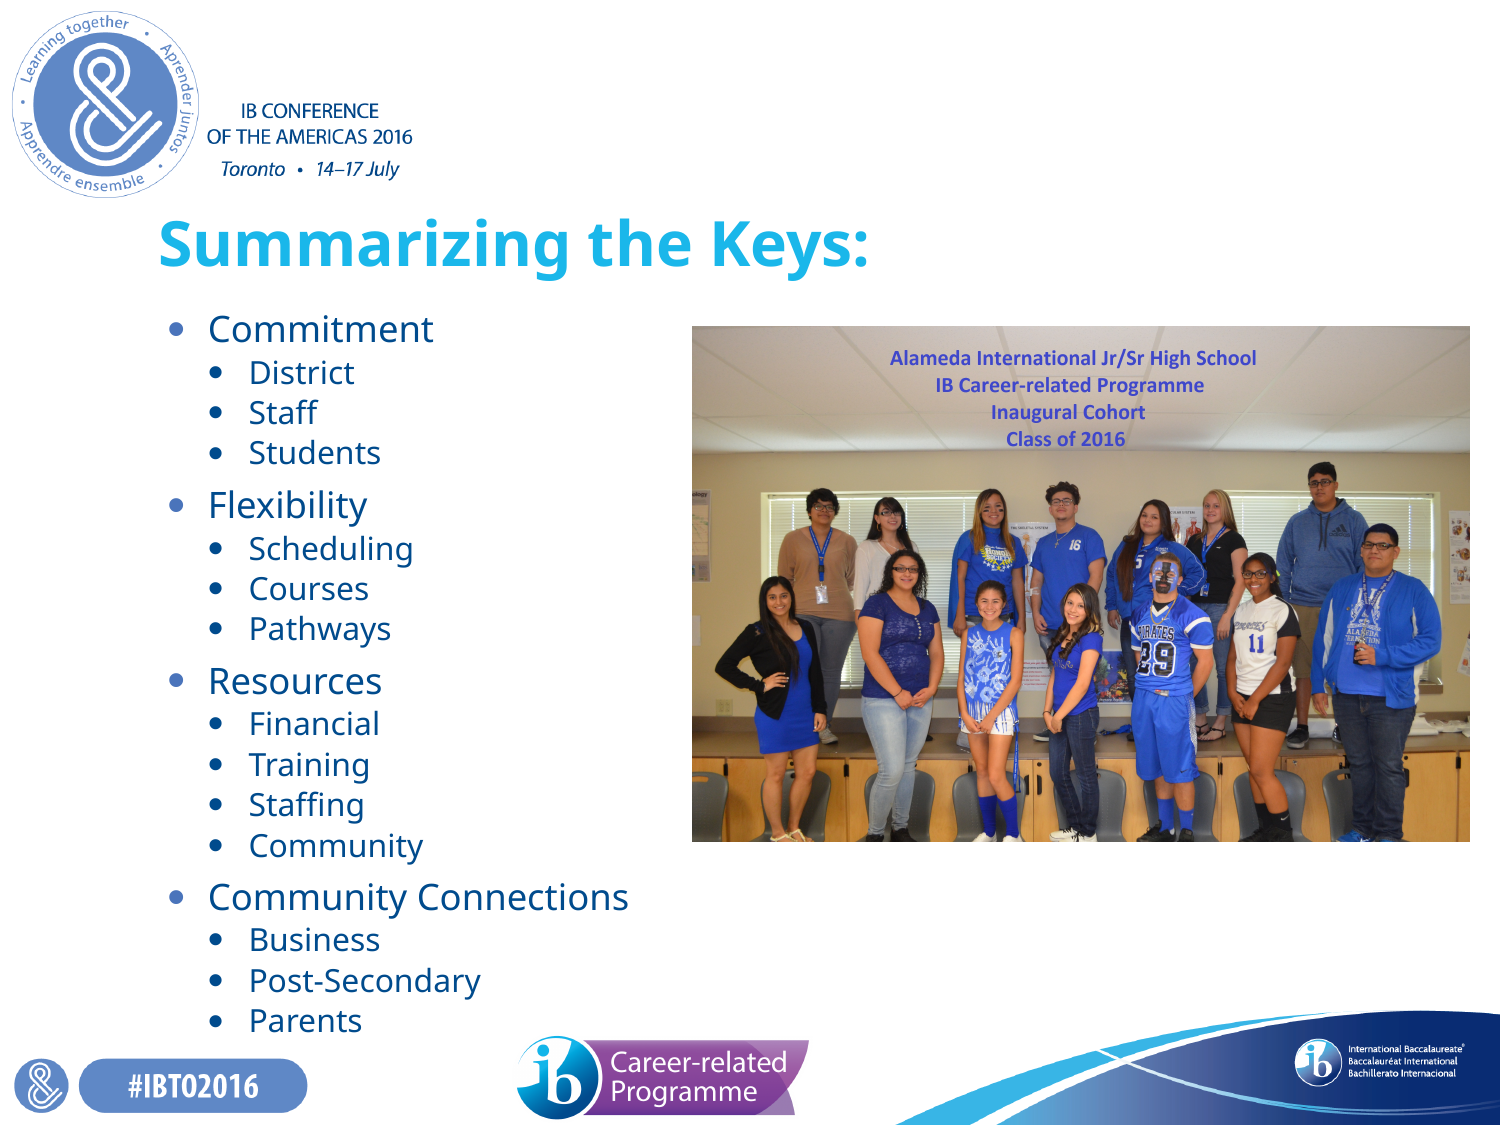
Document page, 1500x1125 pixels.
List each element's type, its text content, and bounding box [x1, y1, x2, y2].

picture [0, 0, 1500, 1125]
title Summarizing the Keys: [158, 212, 1383, 327]
list Commitment District Staff Students Flexibility Scheduling Courses Pathways Resources Financial Training Staffing Community Community Connections Business Post-Secondary Parents [167, 311, 1392, 1050]
